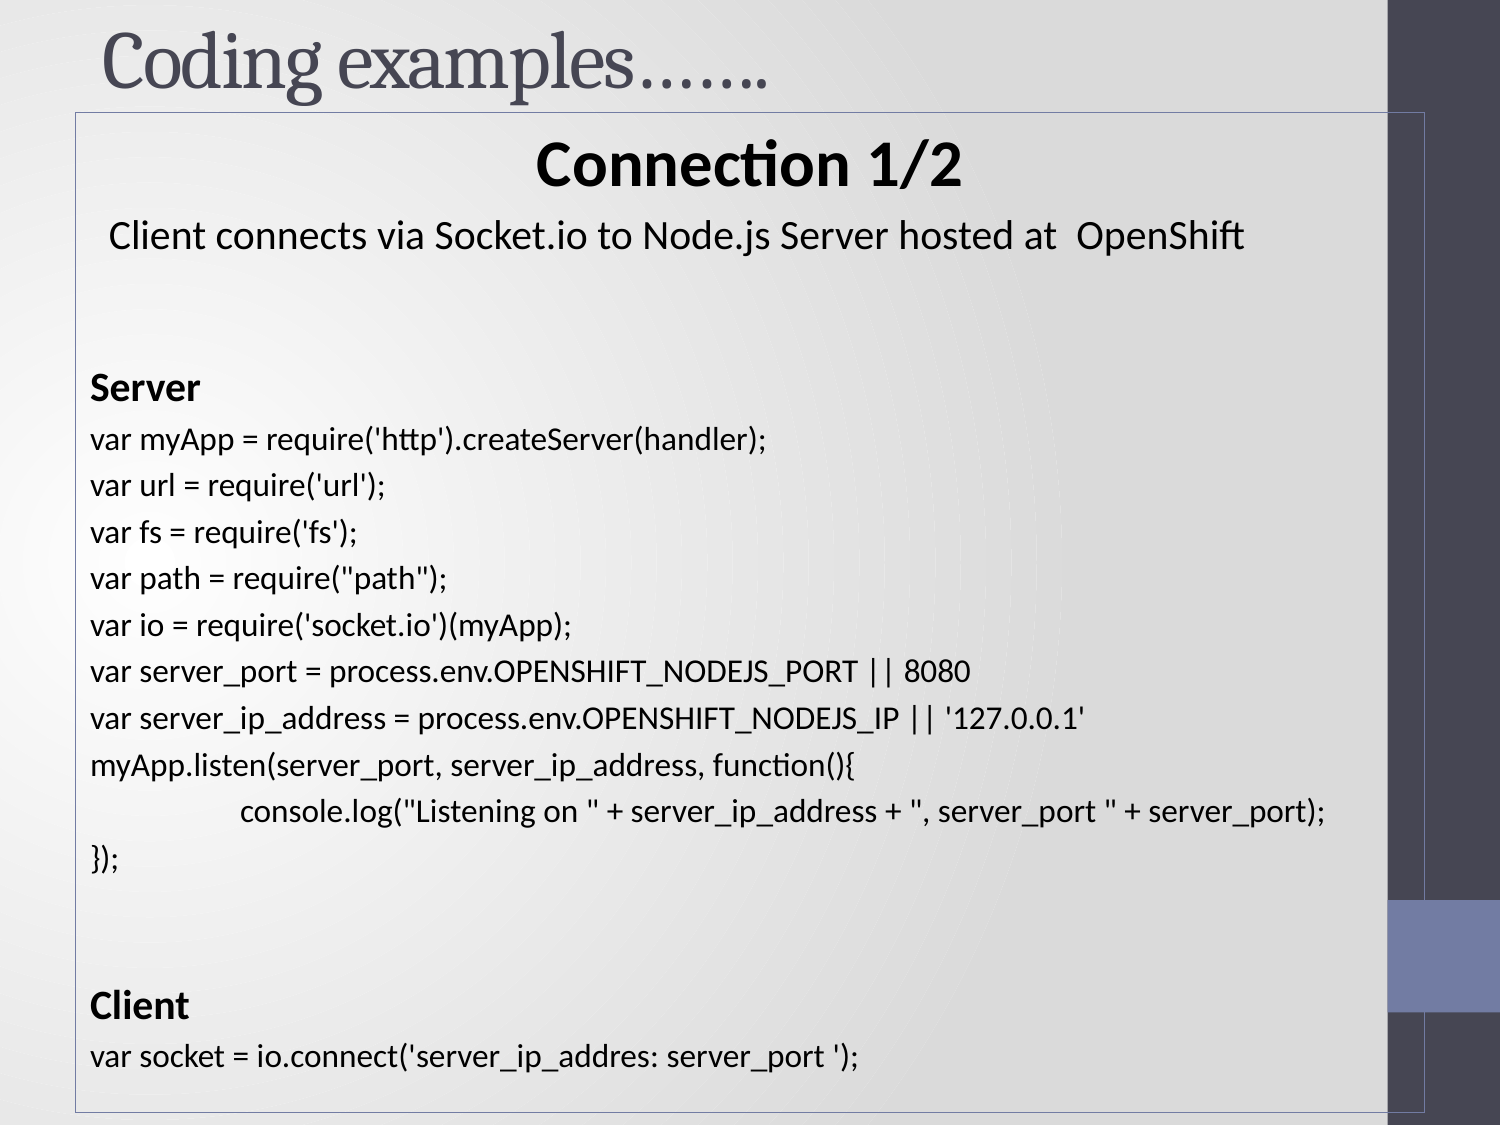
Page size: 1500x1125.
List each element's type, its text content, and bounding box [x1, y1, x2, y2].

title Coding examples……. [87, 0, 1438, 113]
list Connection 1/2 Client connects via Socket.io to Node.js Server hosted at OpenShift Server var myApp = require('http').createServer(handler); var url = require('url'); var fs = require('fs'); var path = require("path"); var io = require('socket.io')(myApp); var server_port = process.env.OPENSHIFT_NODEJS_PORT || 8080 var server_ip_address = process.env.OPENSHIFT_NODEJS_IP || '127.0.0.1' myApp.listen(server_port, server_ip_address, function(){ console.log("Listening on " + server_ip_address + ", server_port " + server_port); }); Client var socket = io.connect('server_ip_addres: server_port '); [75, 112, 1425, 1113]
